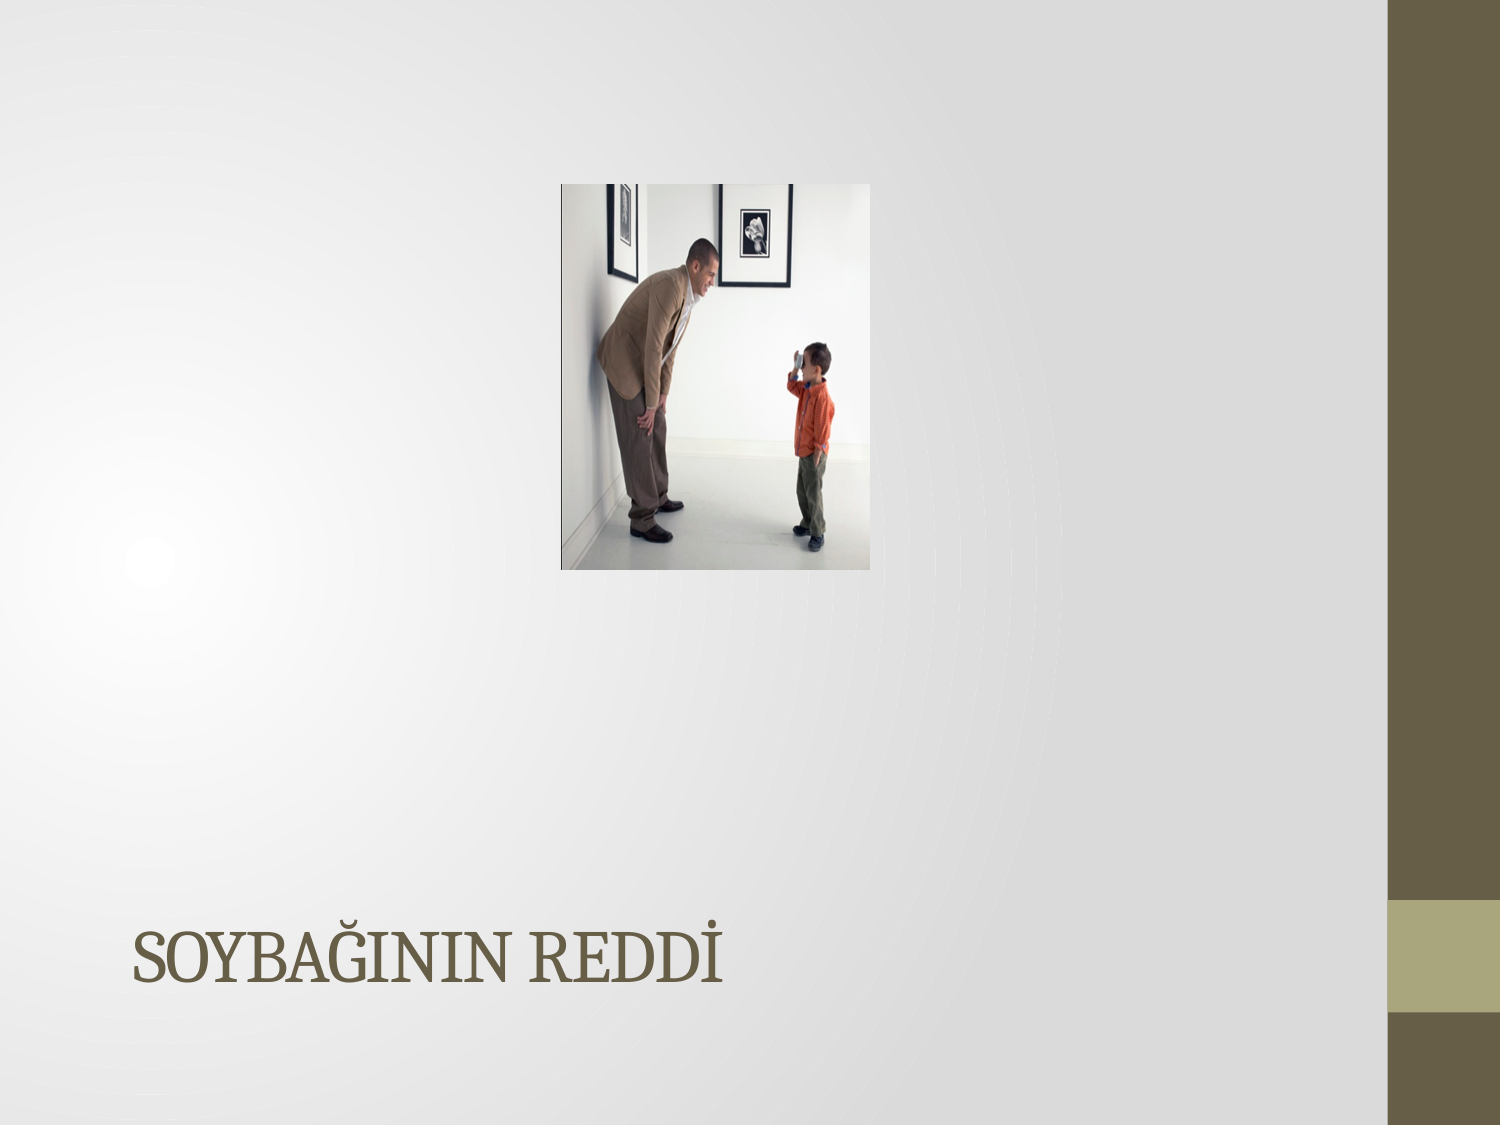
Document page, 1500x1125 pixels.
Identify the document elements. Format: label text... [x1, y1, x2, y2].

title SOYBAĞININ REDDİ [118, 900, 1375, 1092]
picture [560, 183, 871, 570]
